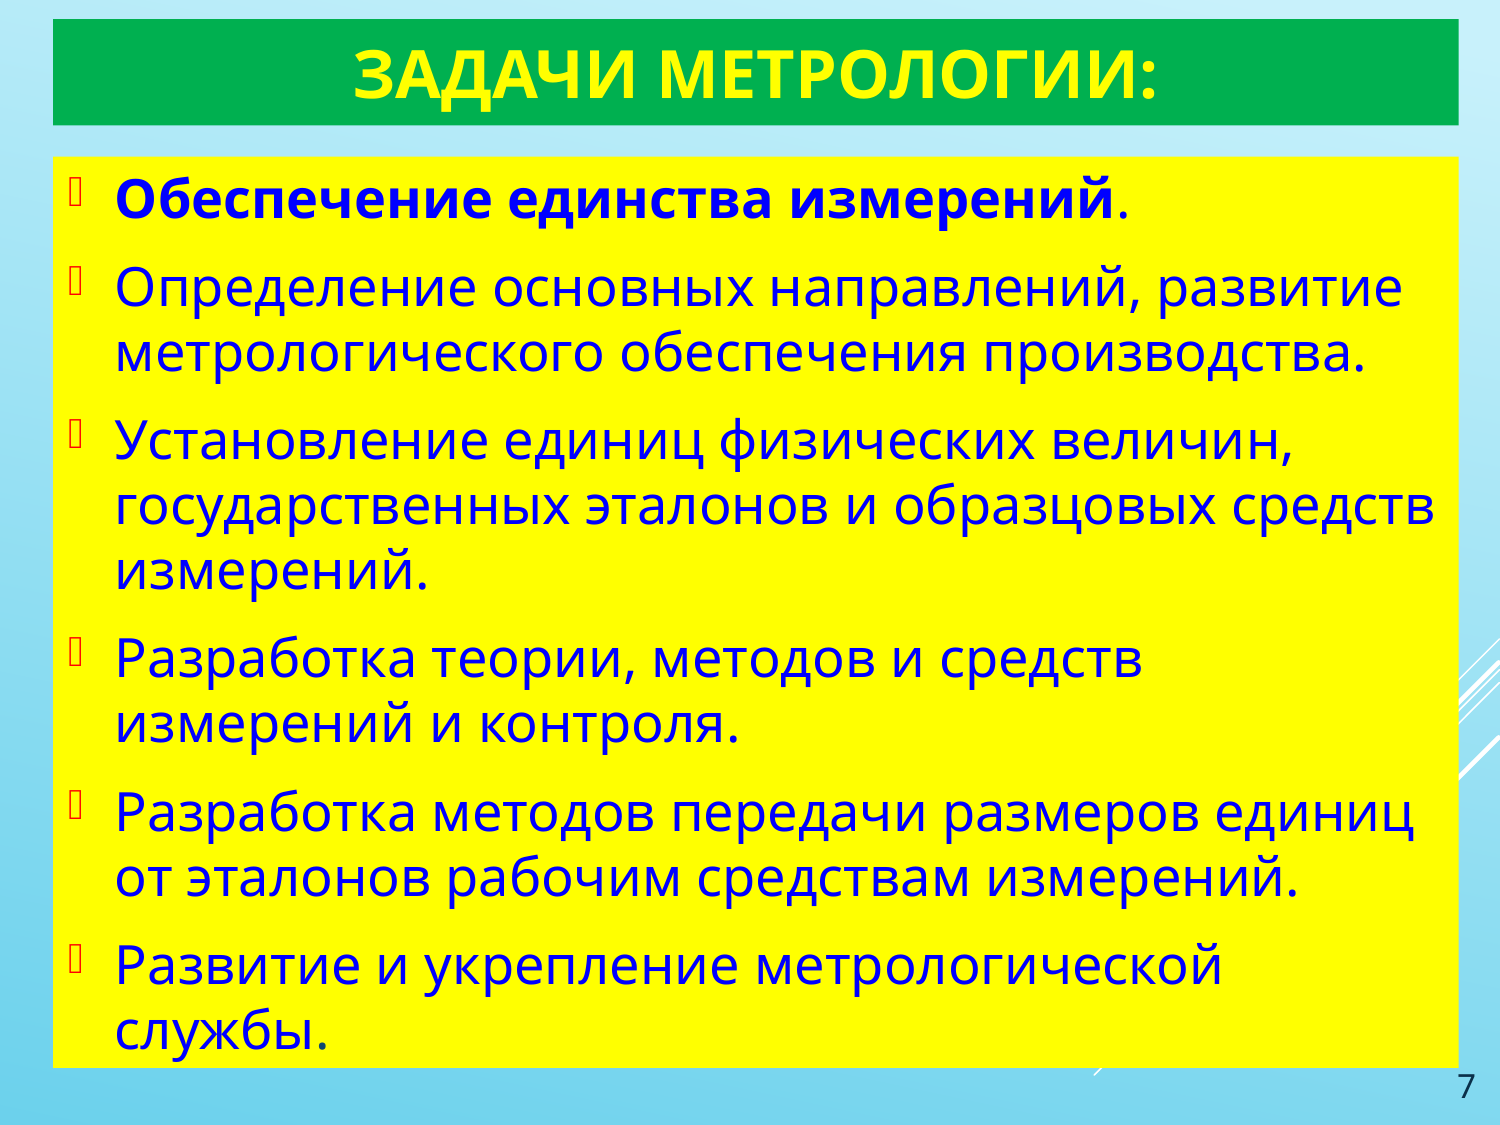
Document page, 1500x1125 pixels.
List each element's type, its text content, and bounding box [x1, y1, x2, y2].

title Задачи метрологии: [53, 19, 1459, 126]
list Обеспечение единства измерений. Определение основных направлений, развитие метрологического обеспечения производства. Установление единиц физических величин, государственных эталонов и образцовых средств измерений. Разработка теории, методов и средств измерений и контроля. Разработка методов передачи размеров единиц от эталонов рабочим средствам измерений. Развитие и укрепление метрологической службы. [53, 156, 1459, 1068]
slide_number 7 [1350, 1008, 1492, 1118]
